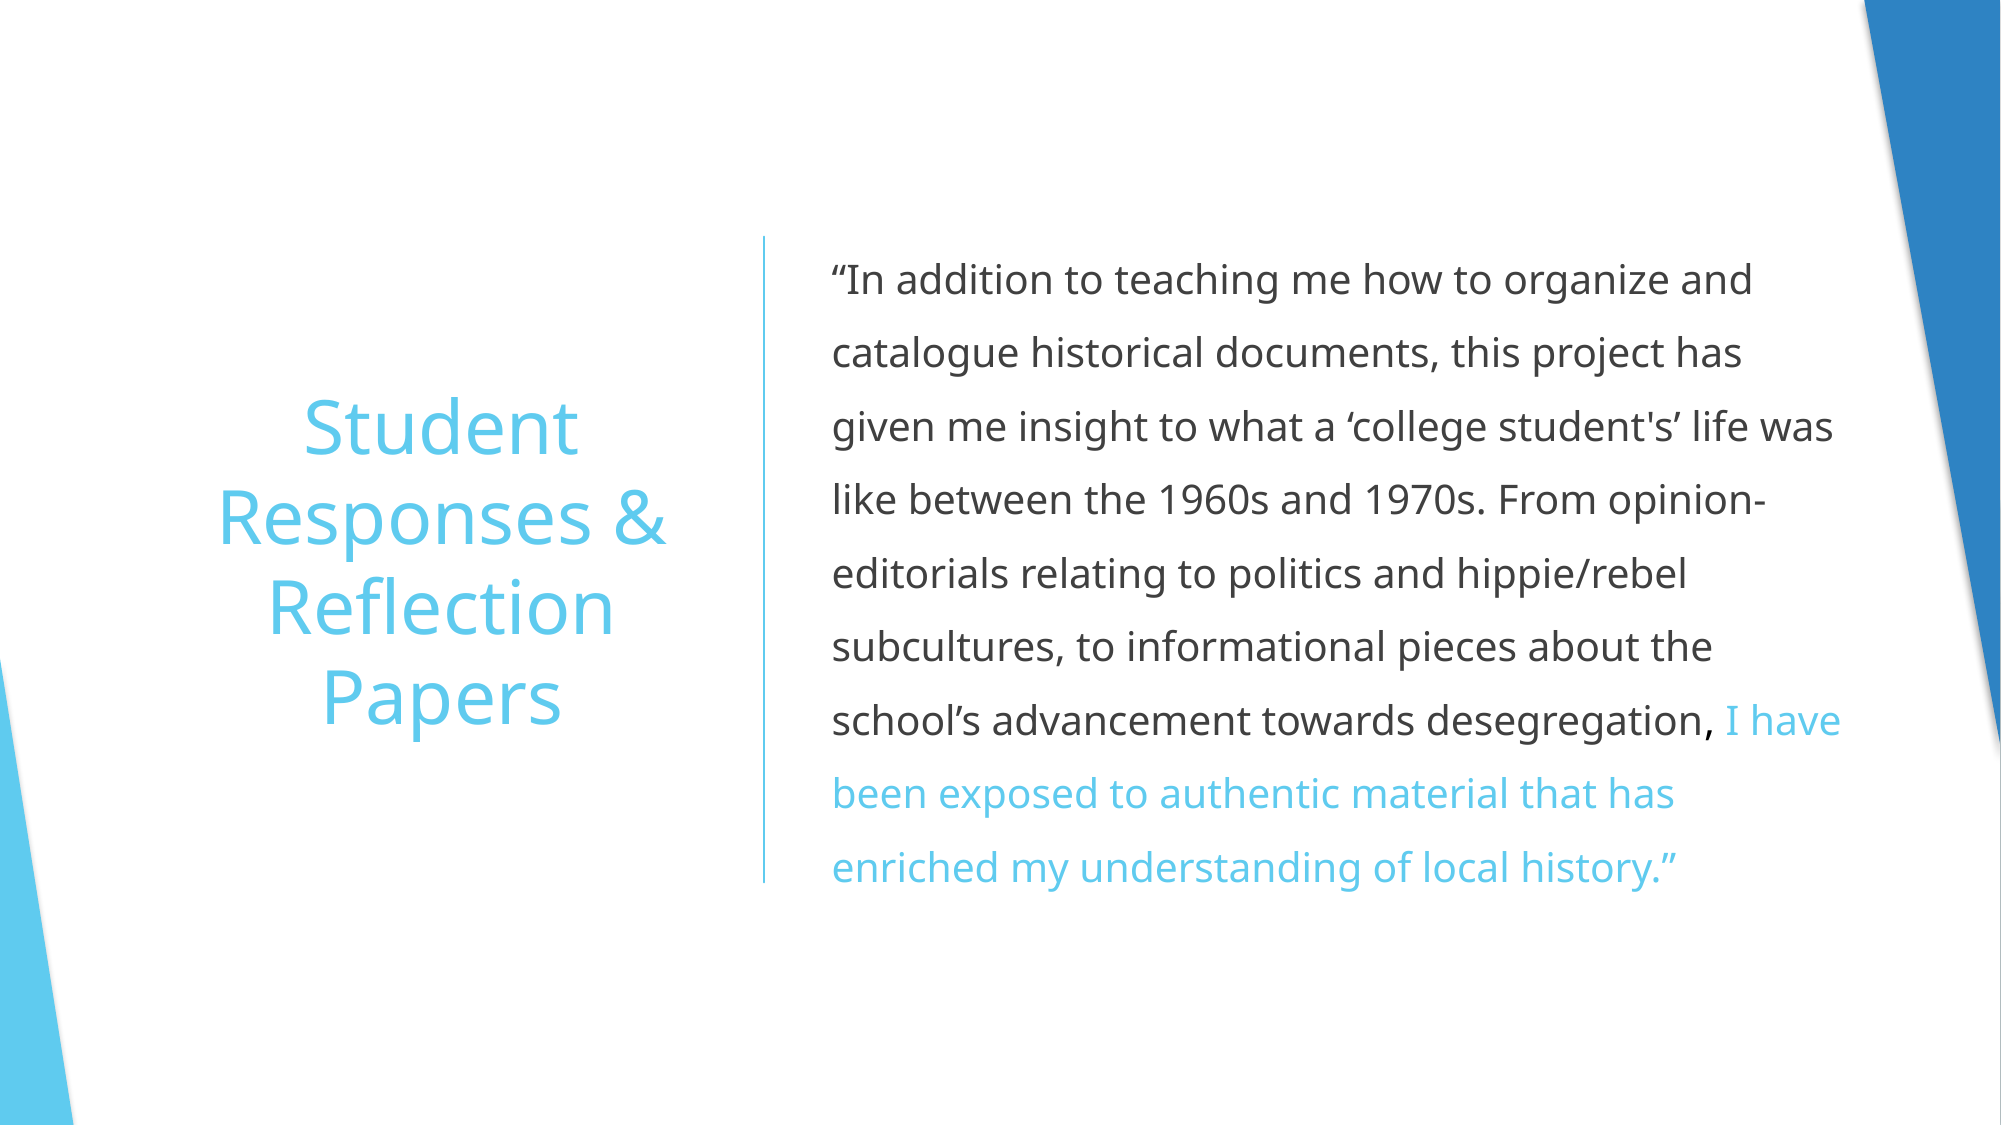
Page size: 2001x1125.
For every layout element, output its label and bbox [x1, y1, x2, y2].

text_box [0, 0, 2000, 1125]
